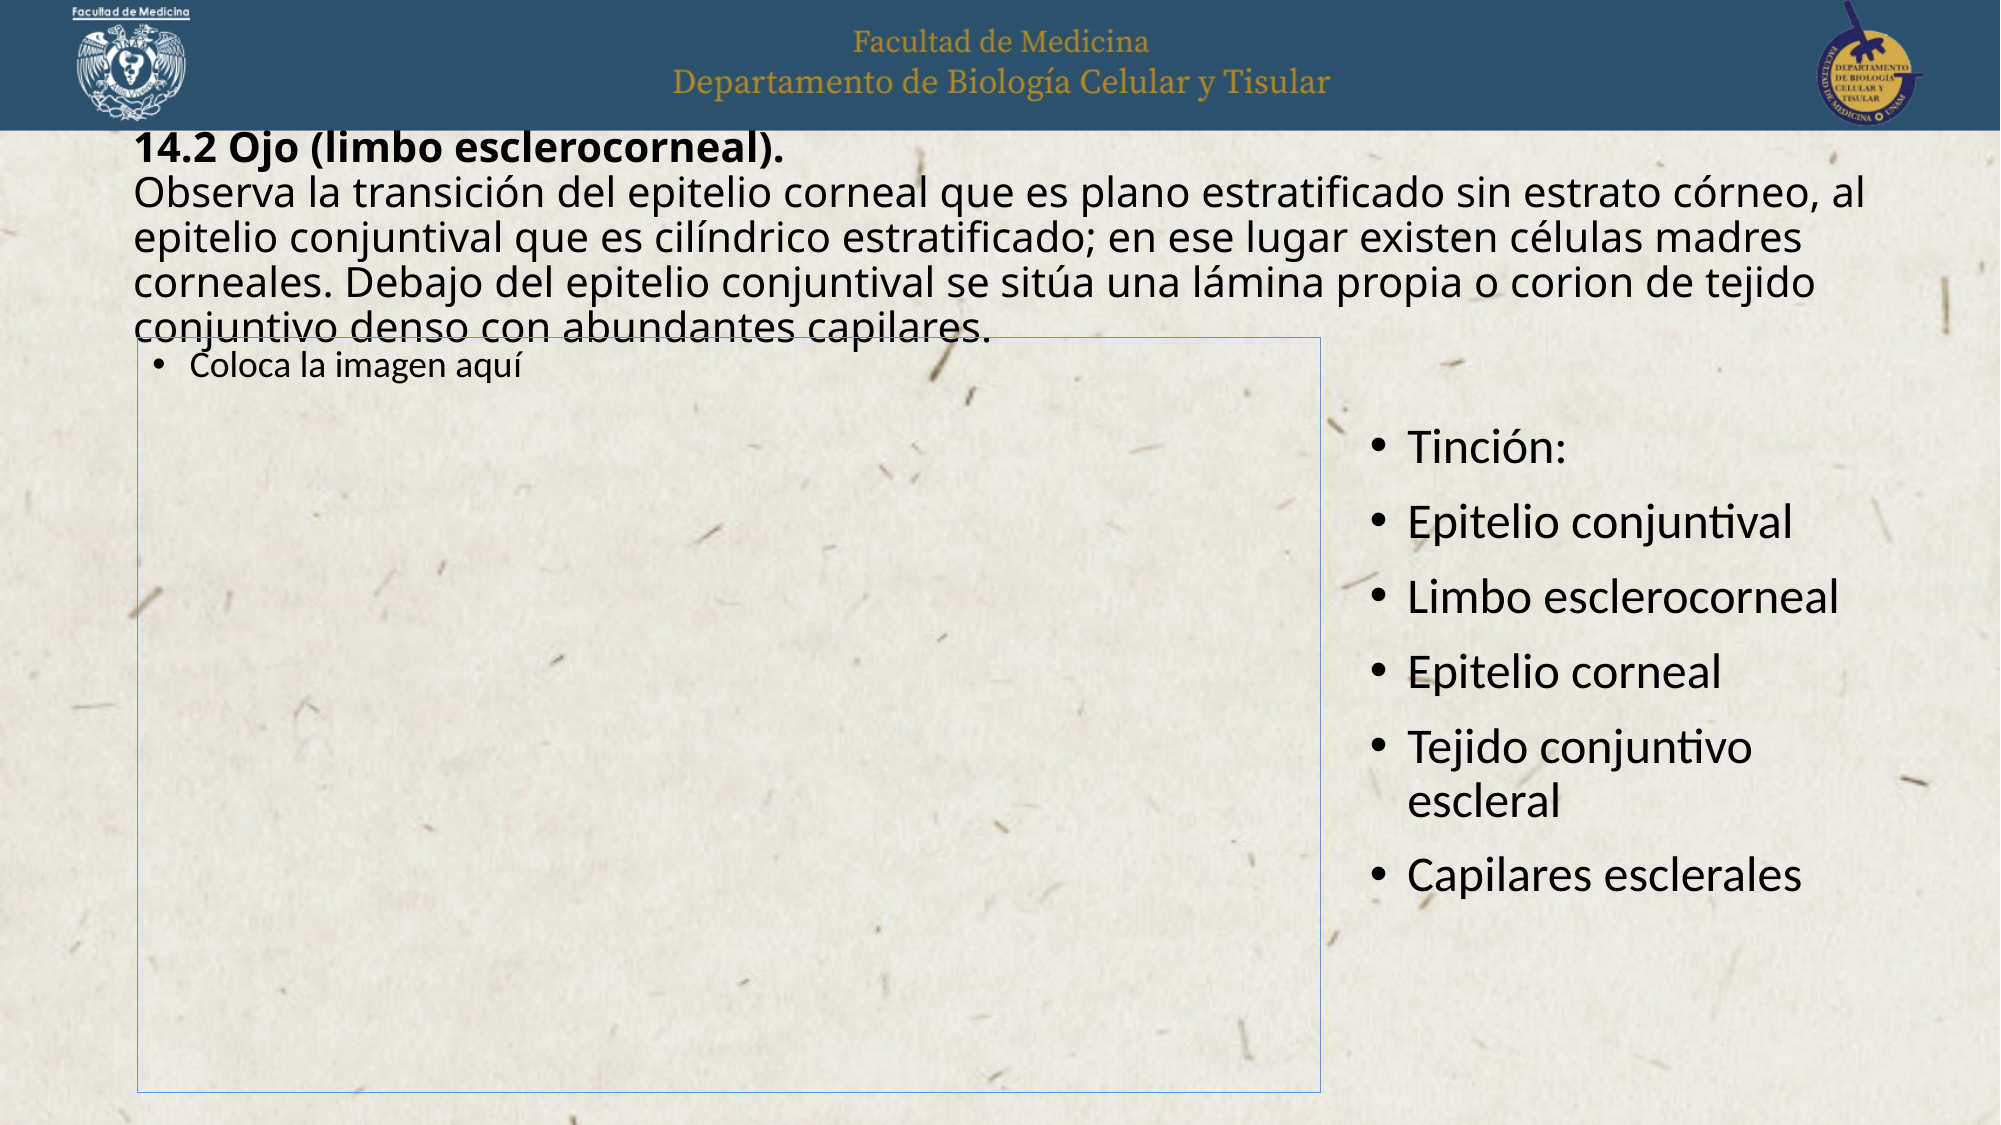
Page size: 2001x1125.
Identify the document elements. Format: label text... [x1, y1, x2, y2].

list Tinción: Epitelio conjuntival Limbo esclerocorneal Epitelio corneal Tejido conjuntivo escleral Capilares esclerales [1354, 413, 1918, 1004]
title 14.2 Ojo (limbo esclerocorneal). Observa la transición del epitelio corneal que es plano estratificado sin estrato córneo, al epitelio conjuntival que es cilíndrico estratificado; en ese lugar existen células madres corneales. Debajo del epitelio conjuntival se sitúa una lámina propia o corion de tejido conjuntivo denso con abundantes capilares. [118, 130, 1950, 348]
list Coloca la imagen aquí [137, 337, 1321, 1093]
